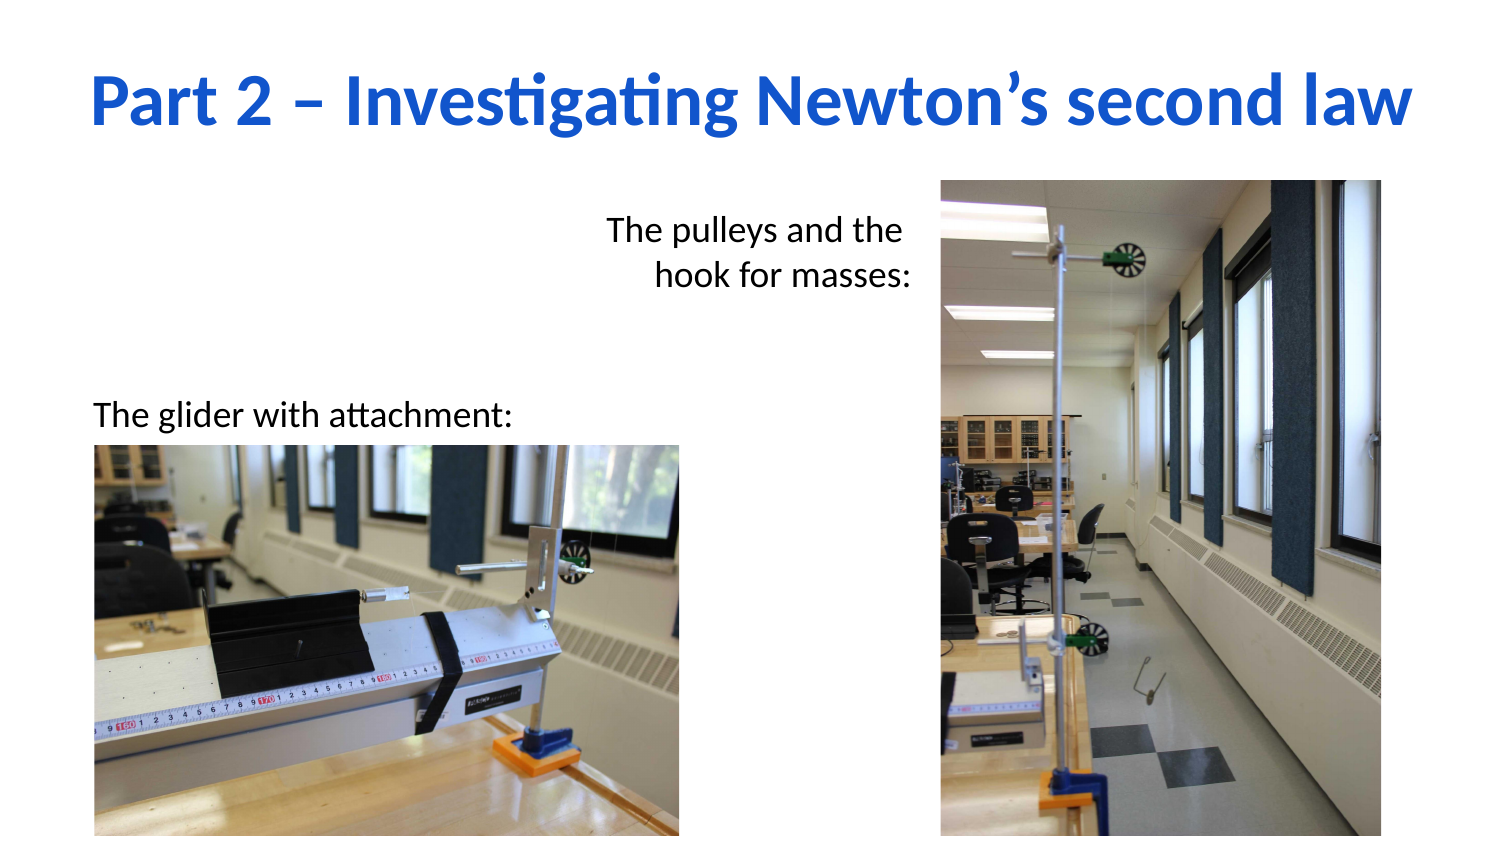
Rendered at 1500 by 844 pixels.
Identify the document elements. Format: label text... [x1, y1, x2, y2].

text_box [940, 180, 1382, 836]
text_box The pulleys and the hook for masses: [293, 190, 928, 261]
text_box [94, 445, 680, 836]
title Part 2 – Investigating Newton’s second law [75, 15, 1460, 156]
text_box The glider with attachment: [78, 374, 712, 445]
